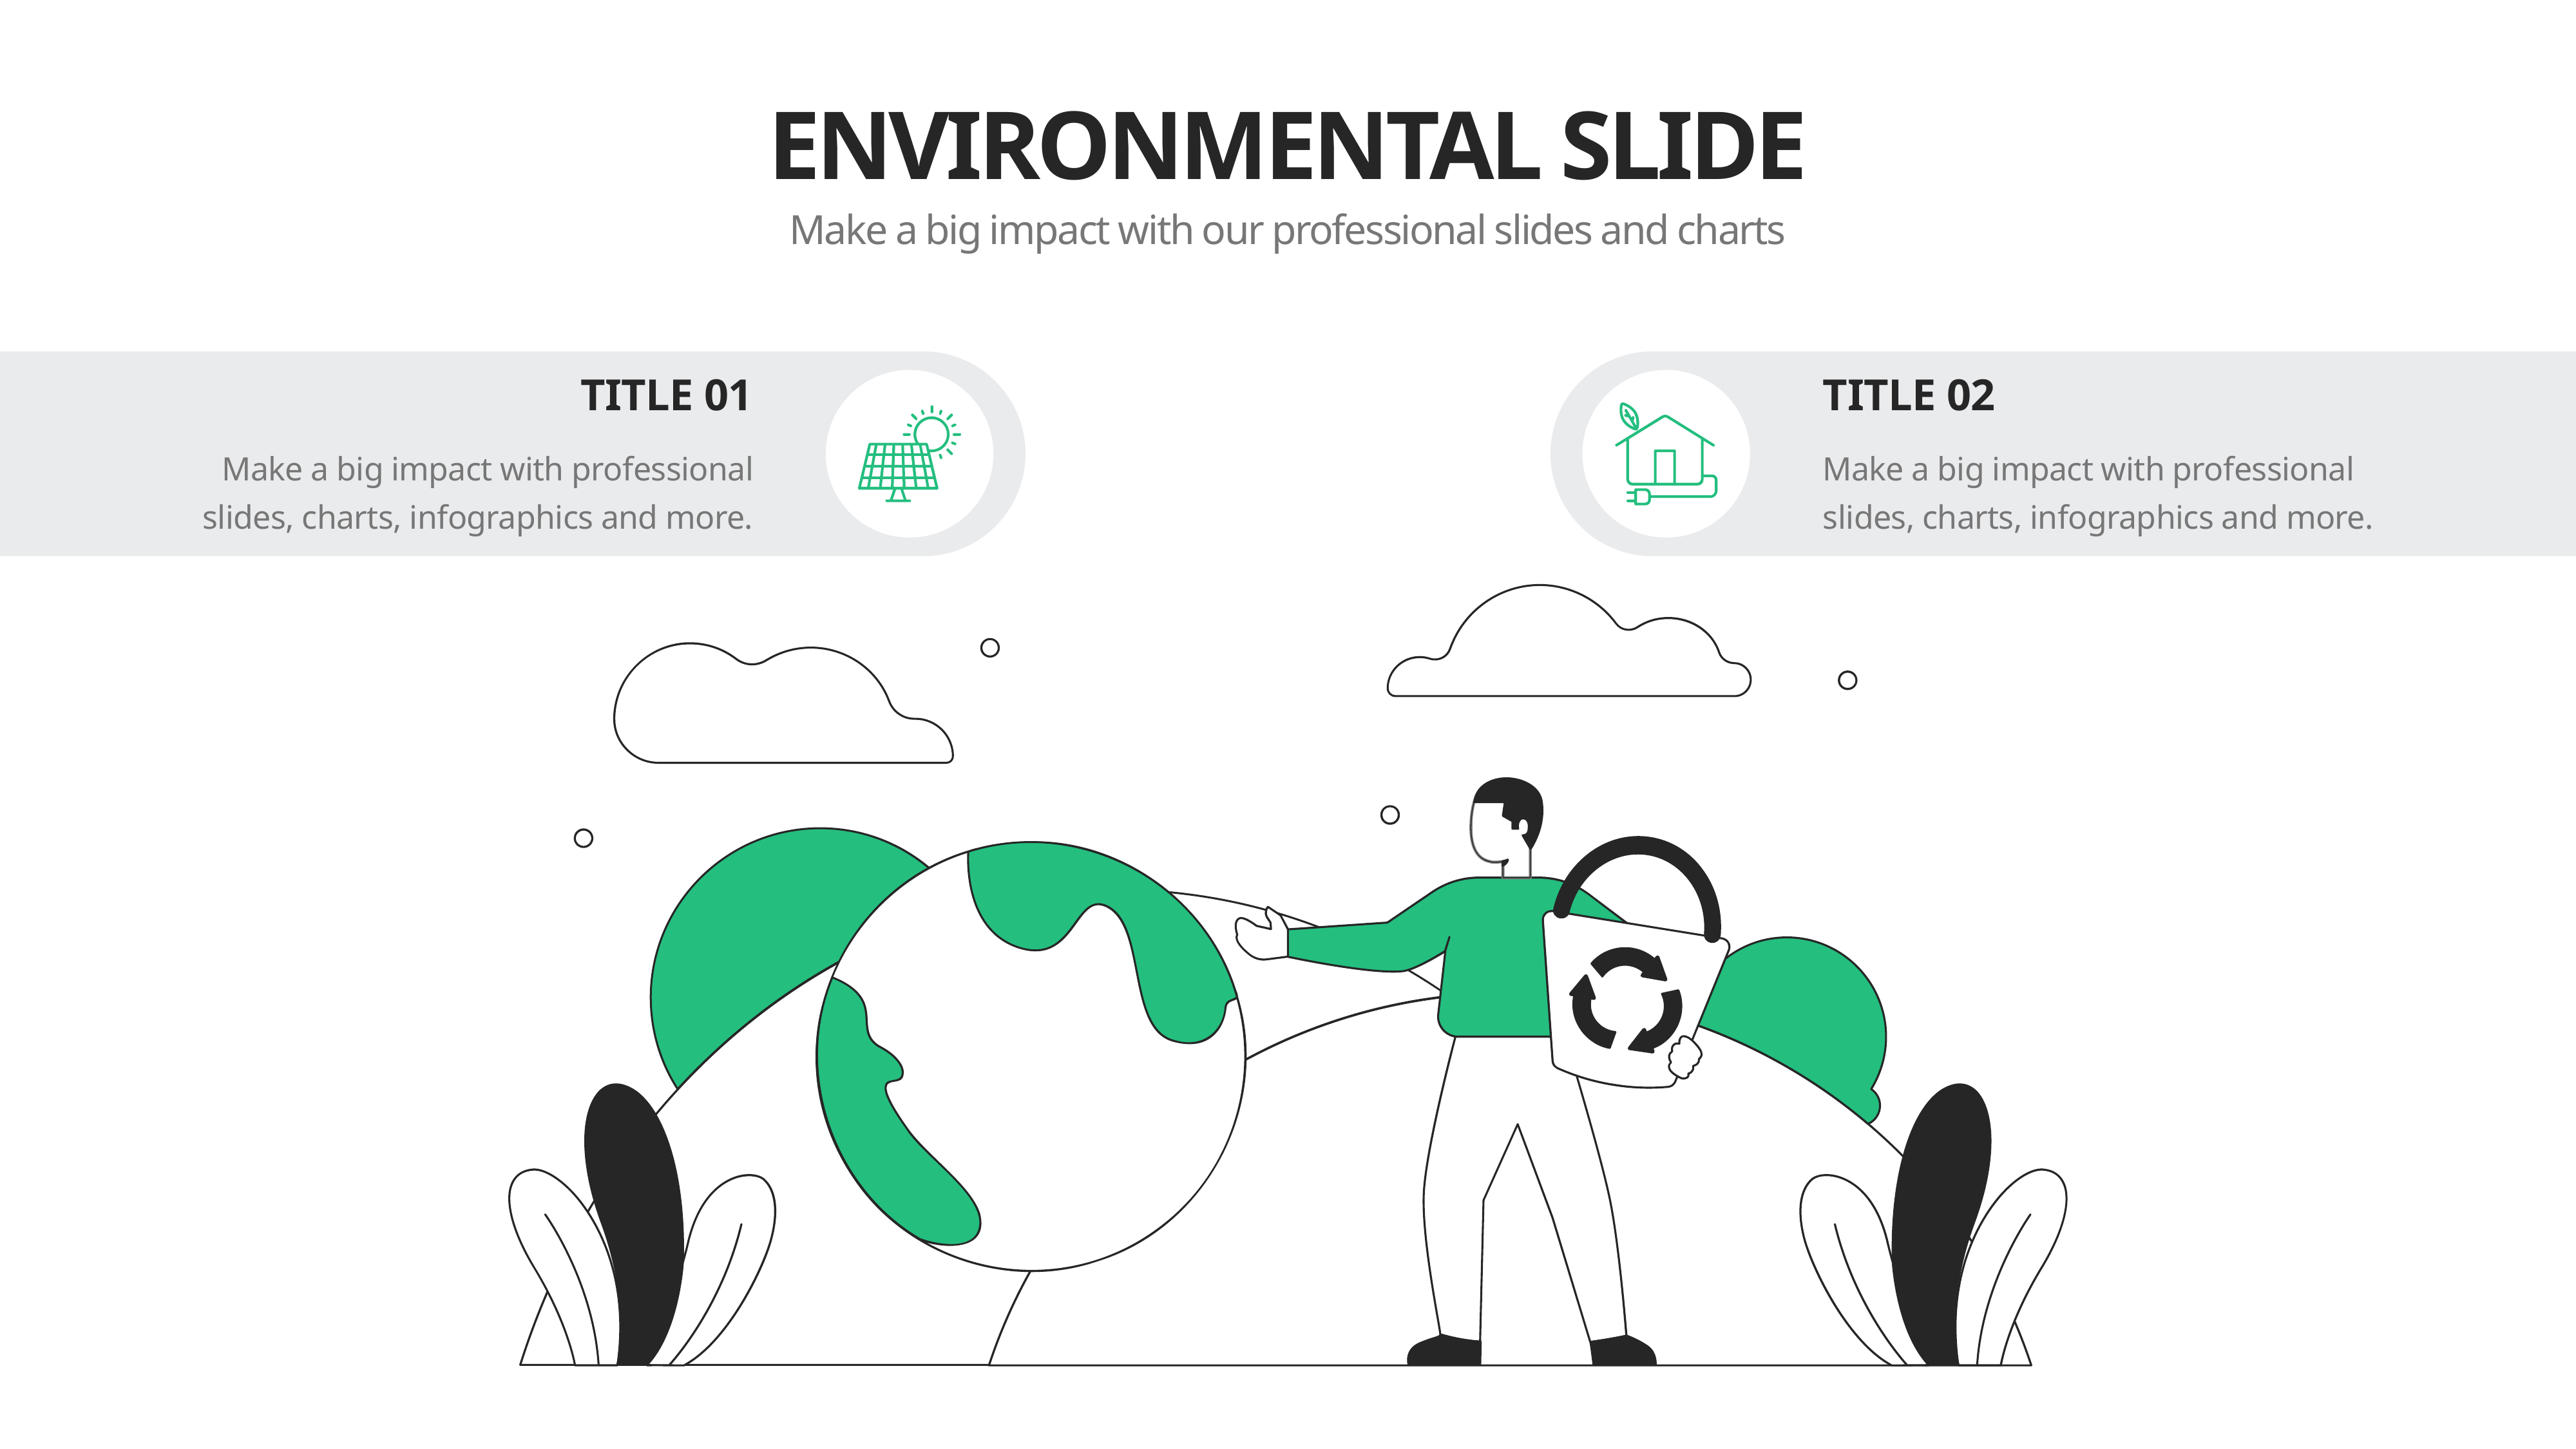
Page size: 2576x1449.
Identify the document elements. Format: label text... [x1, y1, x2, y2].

text_box Make a big impact with professional slides, charts, infographics and more. [1813, 433, 2442, 540]
text_box [952, 433, 962, 436]
text_box TITLE 02 [1813, 363, 2442, 424]
text_box [1549, 350, 2576, 557]
text_box [825, 370, 994, 538]
text_box [921, 410, 925, 415]
text_box [857, 416, 950, 502]
text_box [946, 413, 953, 421]
text_box TITLE 01 [134, 363, 763, 424]
text_box [946, 448, 953, 455]
text_box Make a big impact with our professional slides and charts [160, 199, 2416, 258]
text_box [939, 410, 942, 415]
text_box [1582, 370, 1750, 538]
text_box [951, 441, 957, 446]
text_box ENVIRONMENTAL SLIDE [160, 80, 2416, 199]
text_box [0, 350, 1027, 557]
text_box [951, 423, 957, 428]
text_box [930, 405, 933, 413]
text_box [911, 413, 917, 421]
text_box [499, 583, 2077, 1367]
text_box Make a big impact with professional slides, charts, infographics and more. [134, 433, 763, 540]
text_box [1615, 402, 1718, 506]
